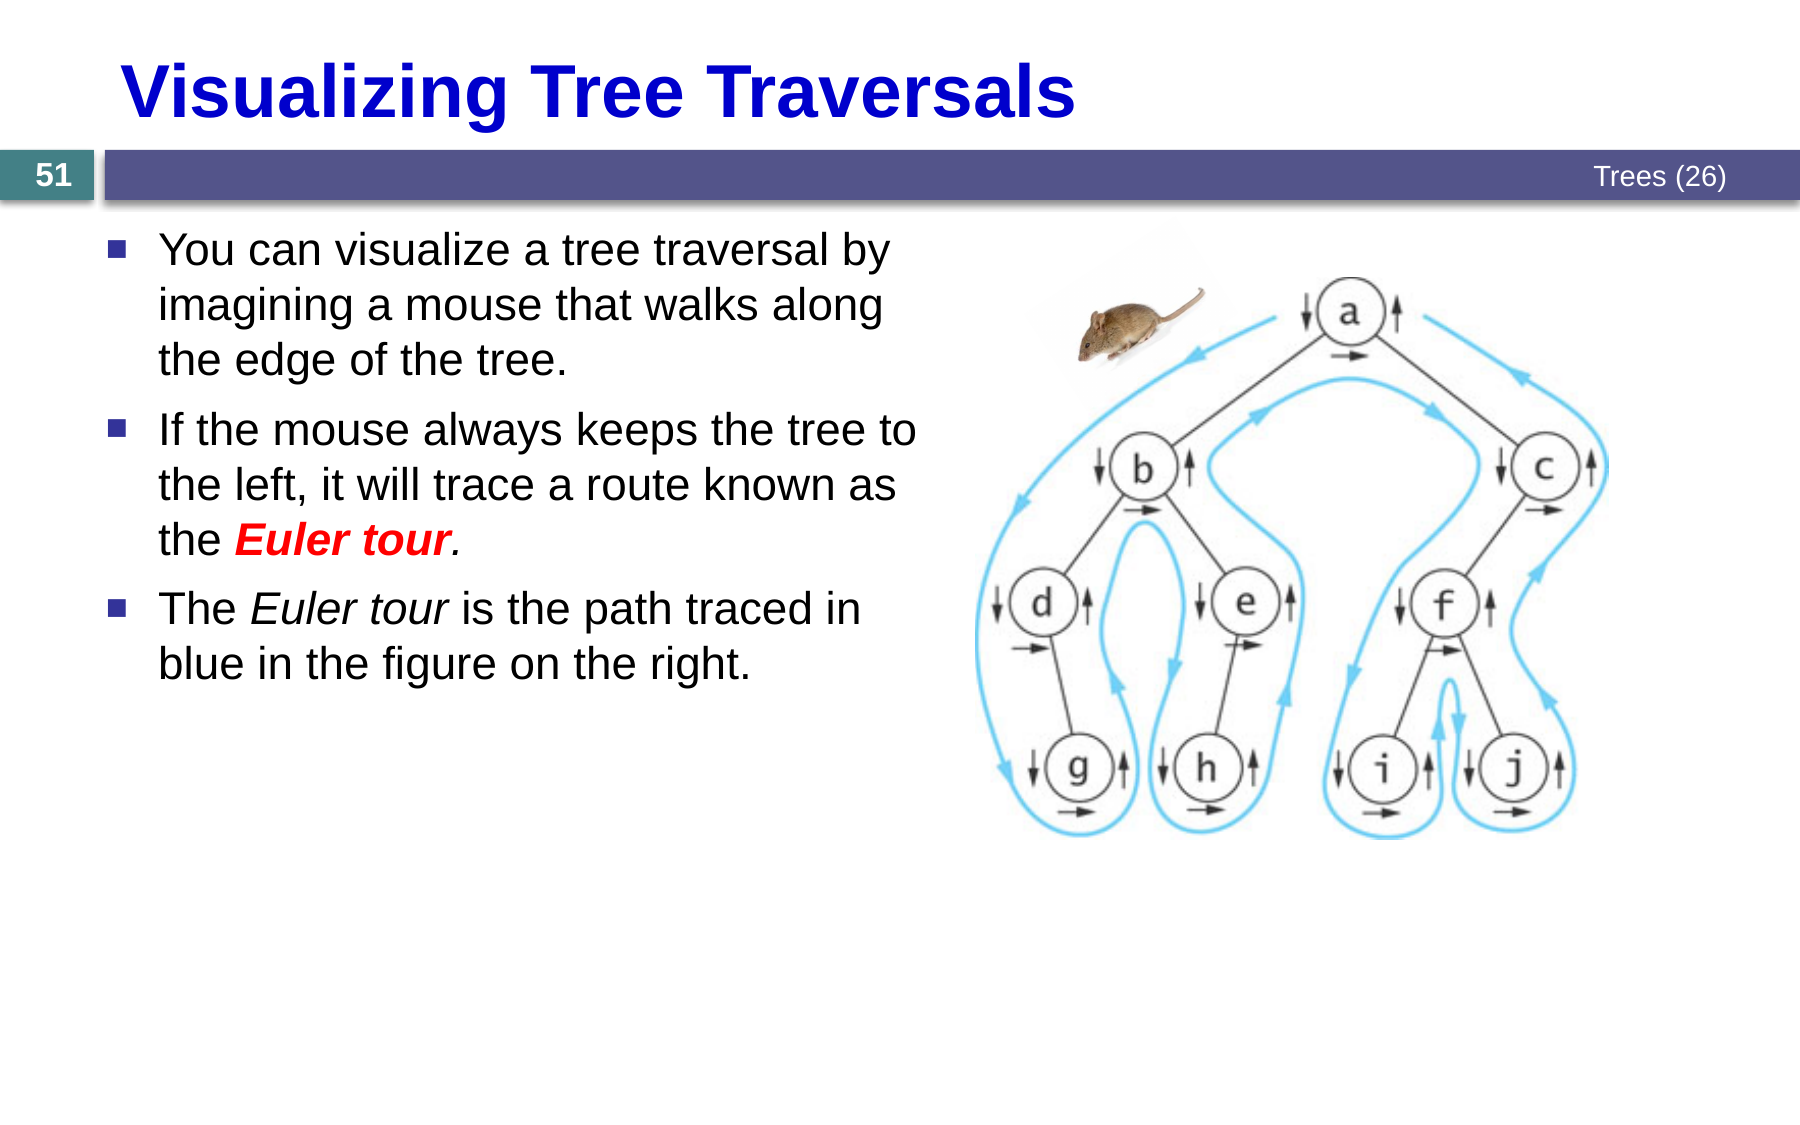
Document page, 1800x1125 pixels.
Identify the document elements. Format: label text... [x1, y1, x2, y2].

footer Trees (26) [675, 149, 1743, 202]
list You can visualize a tree traversal by imagining a mouse that walks along the edge of the tree. If the mouse always keeps the tree to the left, it will trace a route known as the Euler tour. The Euler tour is the path traced in blue in the figure on the right. [90, 212, 951, 776]
slide_number 51 [0, 150, 108, 196]
picture [974, 217, 1609, 841]
title Visualizing Tree Traversals [105, 27, 1743, 149]
